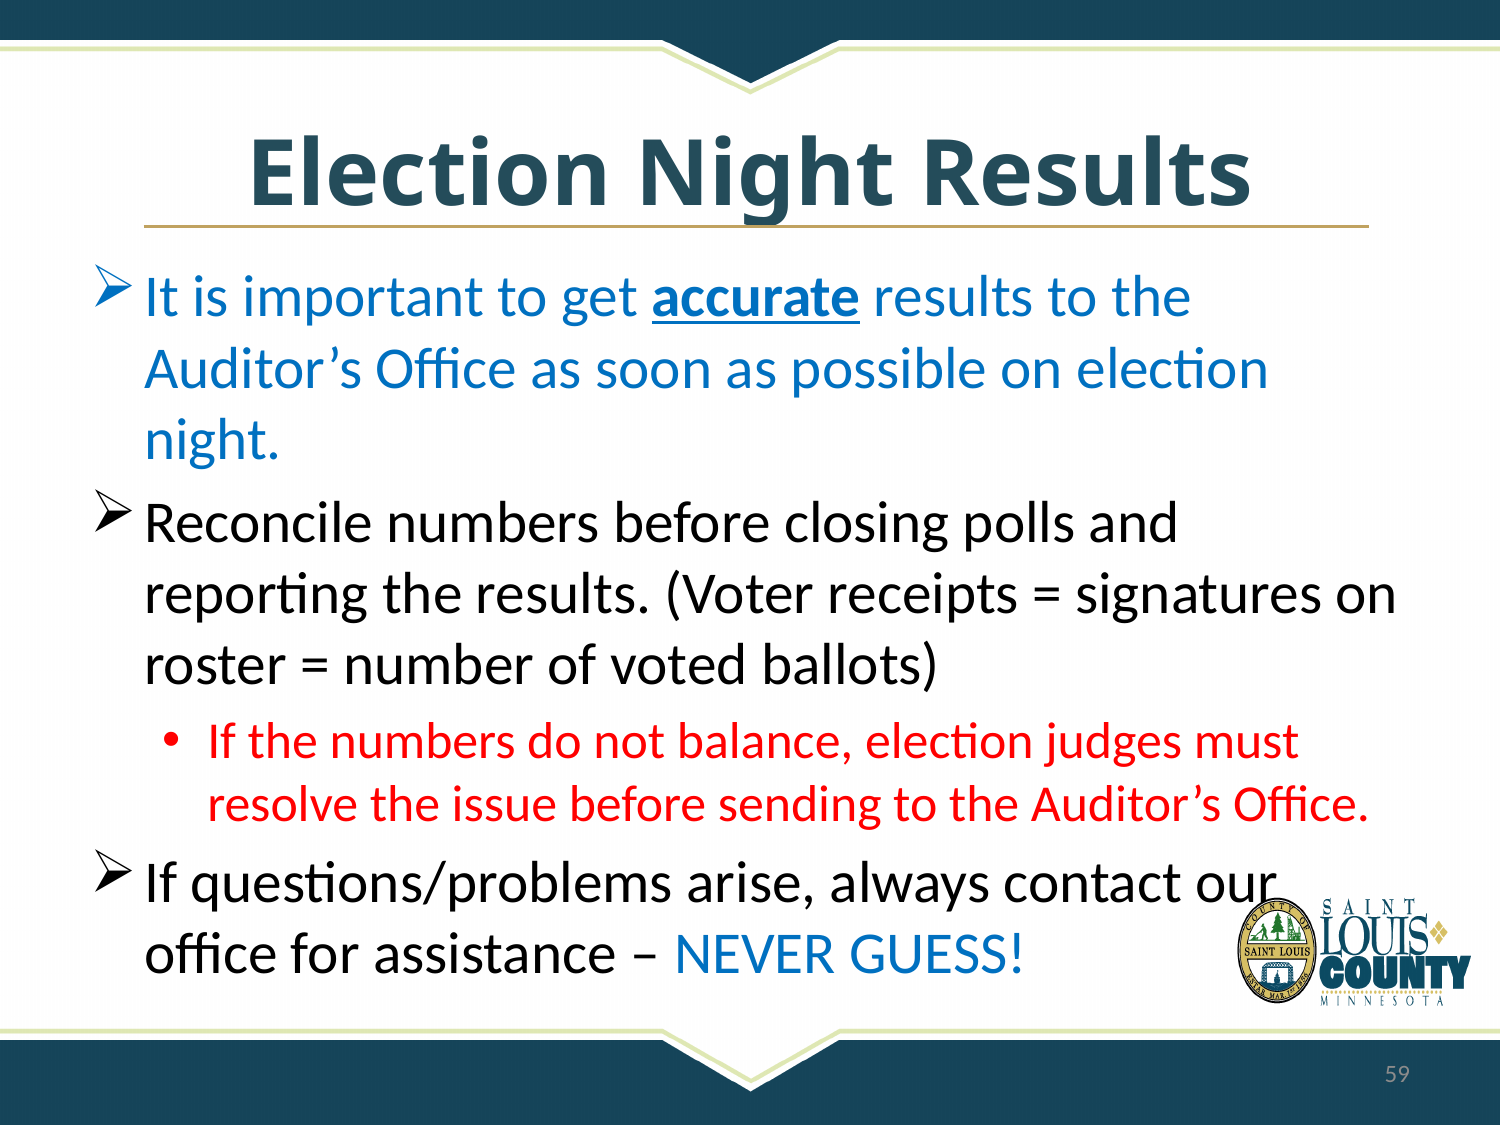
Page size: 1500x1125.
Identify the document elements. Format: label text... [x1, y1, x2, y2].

picture [0, 0, 1500, 1125]
title Election Night Results [75, 75, 1425, 263]
slide_number 59 [1074, 1042, 1425, 1103]
list It is important to get accurate results to the Auditor’s Office as soon as possible on election night. Reconcile numbers before closing polls and reporting the results. (Voter receipts = signatures on roster = number of voted ballots) If the numbers do not balance, election judges must resolve the issue before sending to the Auditor’s Office. If questions/problems arise, always contact our office for assistance – NEVER GUESS! [75, 263, 1425, 1005]
